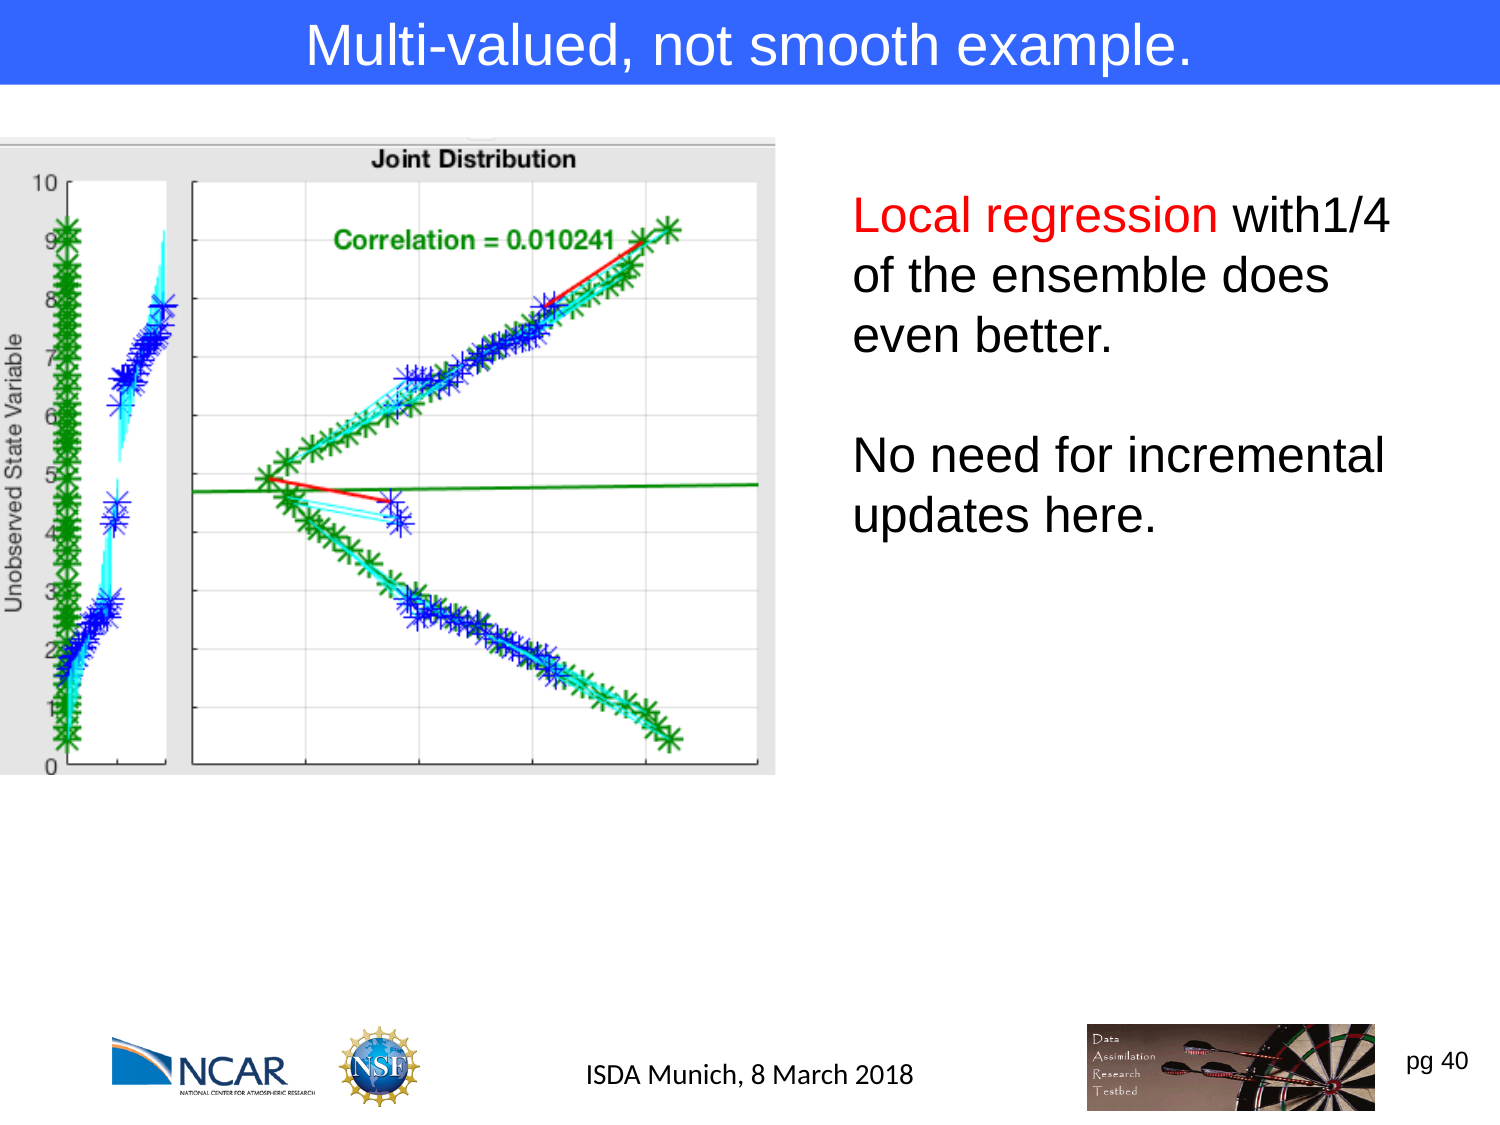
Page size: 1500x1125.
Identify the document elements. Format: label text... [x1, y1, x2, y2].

text_box Local regression with1/4 of the ensemble does even better. No need for incremental updates here. [837, 174, 1450, 610]
picture [0, 137, 776, 776]
picture [337, 1024, 421, 1108]
picture [112, 1037, 315, 1095]
picture [1087, 1024, 1375, 1111]
footer ISDA Munich, 8 March 2018 [512, 1042, 988, 1103]
text_box Multi-valued, not smooth example. [0, 0, 1500, 85]
